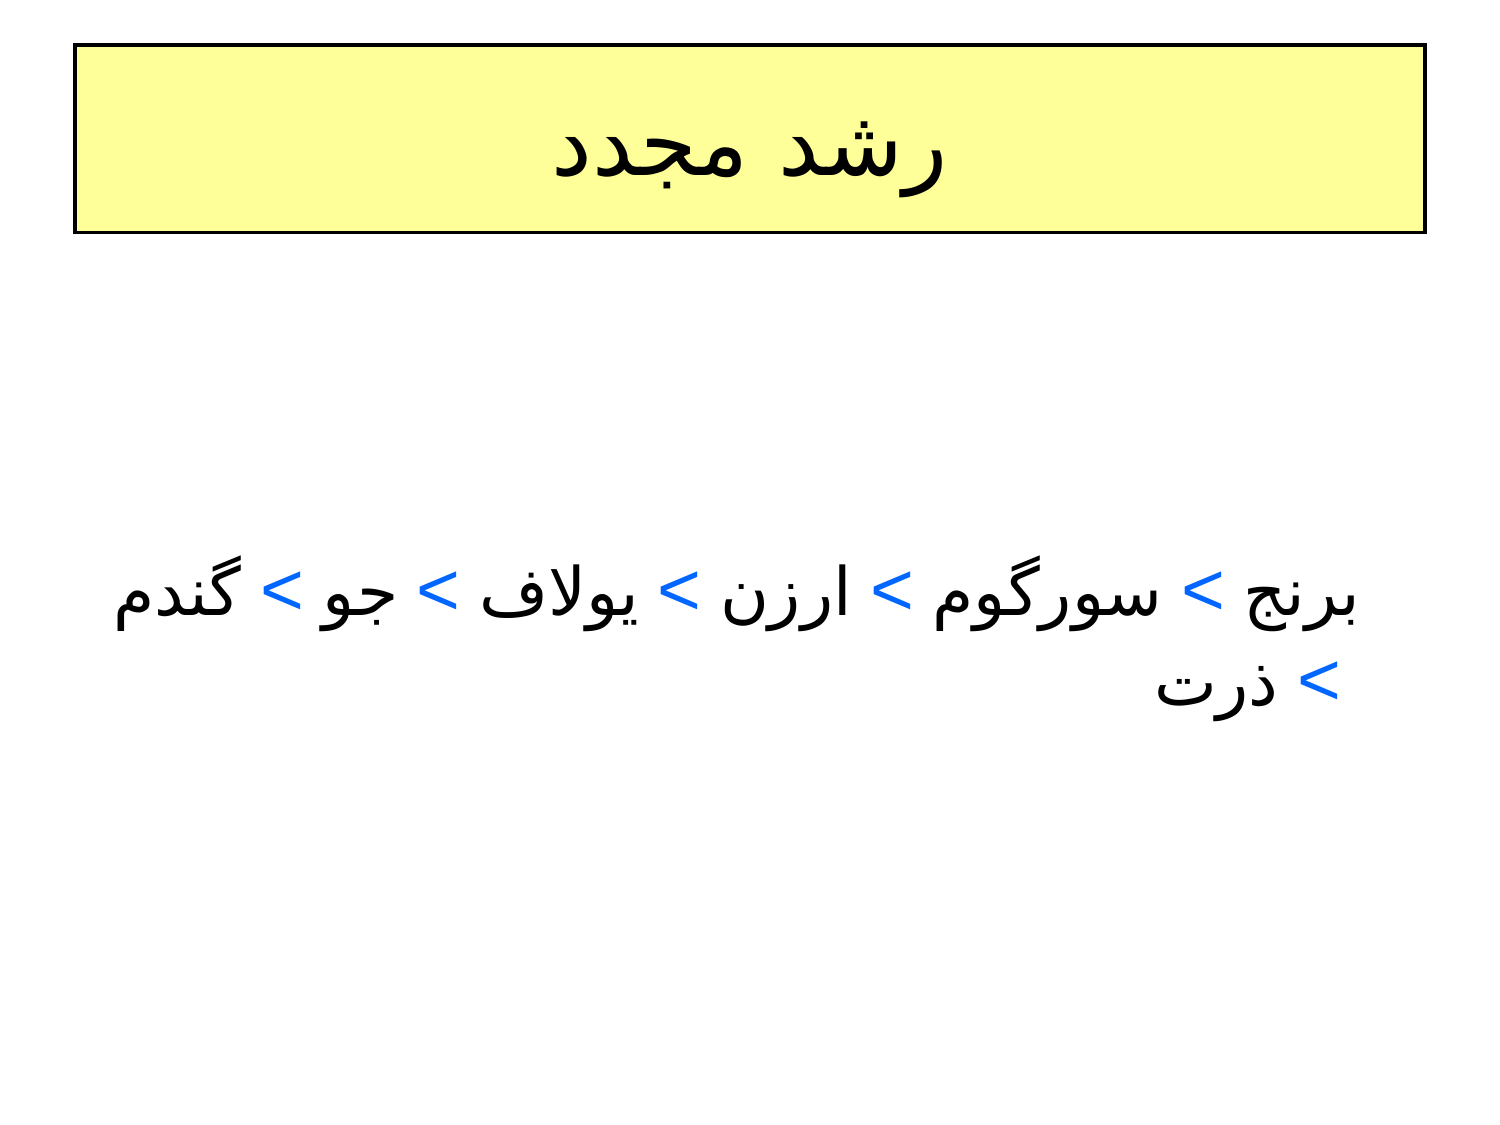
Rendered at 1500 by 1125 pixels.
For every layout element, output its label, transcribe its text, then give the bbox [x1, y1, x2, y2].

list برنج > سورگوم > ارزن > یولاف > جو > گندم > ذرت [62, 437, 1413, 1125]
title رشد مجدد [74, 44, 1426, 233]
